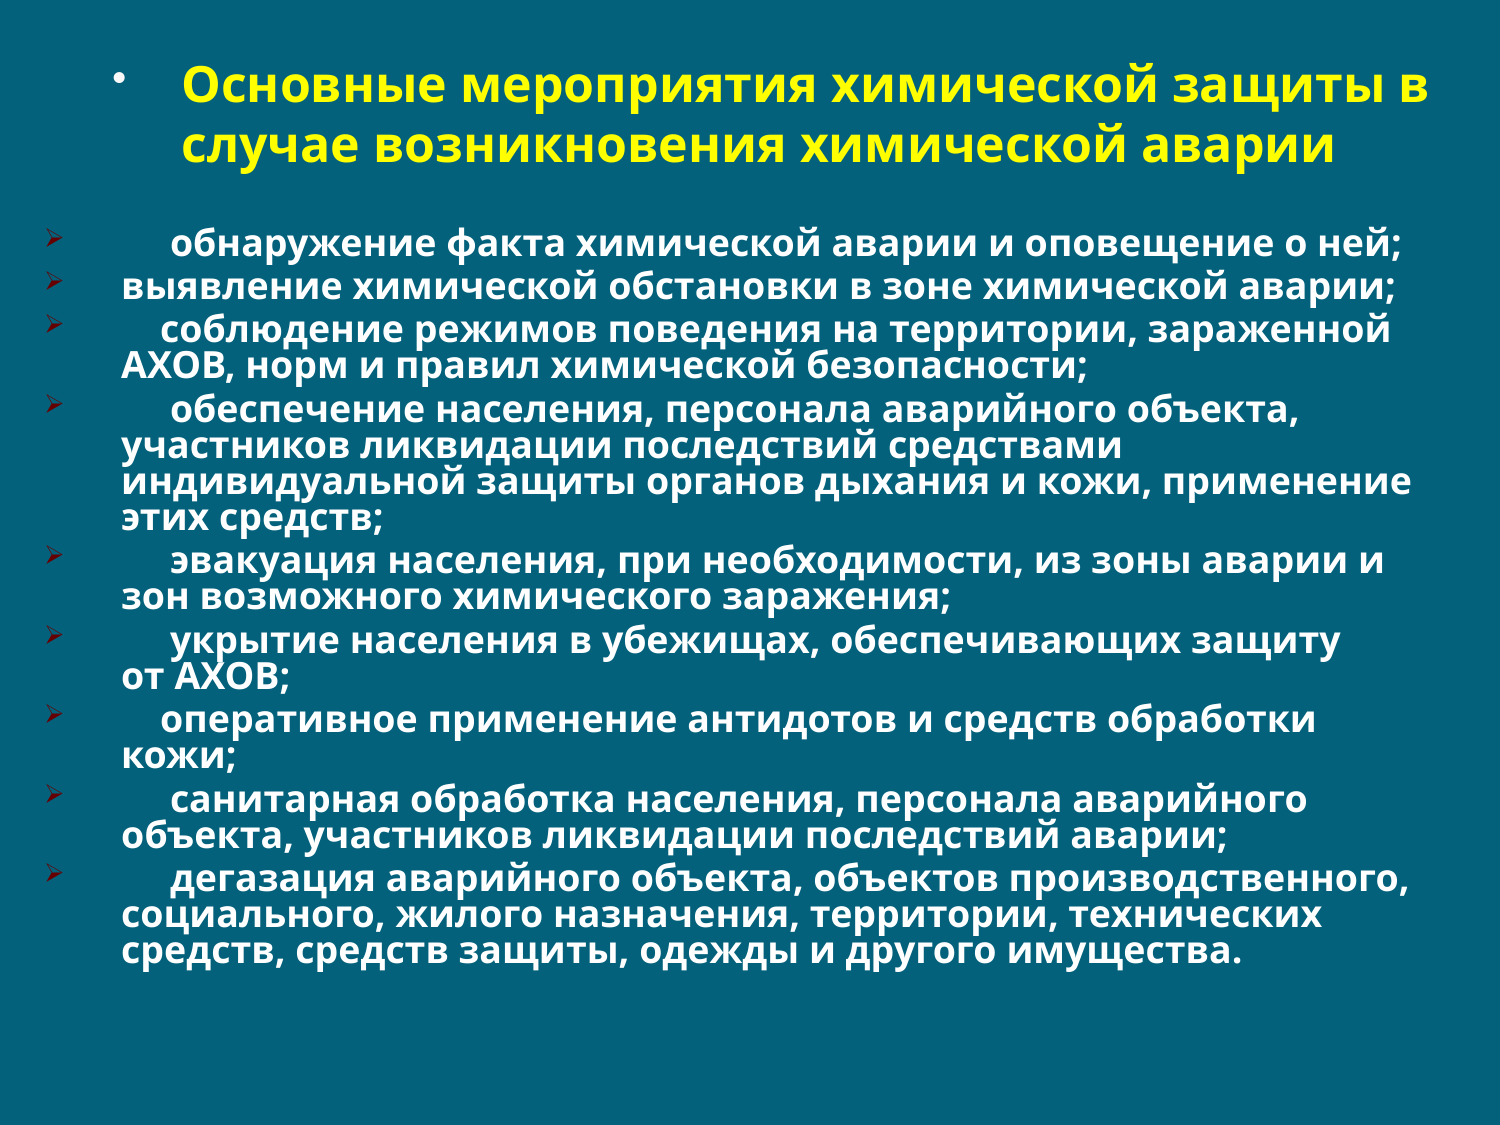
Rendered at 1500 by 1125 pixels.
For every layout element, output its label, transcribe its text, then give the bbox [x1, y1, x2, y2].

list Основные мероприятия химической защиты в случае возникновения химической аварии [76, 44, 1500, 1005]
text_box обнаружение факта химической аварии и оповещение о ней; выявление химической обстановки в зоне химической аварии; соблюдение режимов поведения на территории, зараженной АХОВ, норм и правил химической безопасности; обеспечение населения, персонала аварийного объекта, участников ликвидации последствий средствами индивидуальной защиты органов дыхания и кожи, применение этих средств; эвакуация населения, при необходимости, из зоны аварии и зон возможного химического заражения; укрытие населения в убежищах, обеспечивающих защиту от АХОВ; оперативное применение антидотов и средств обработки кожи; санитарная обработка населения, персонала аварийного объекта, участников ликвидации последствий аварии; дегазация аварийного объекта, объектов производственного, социального, жилого назначения, территории, технических средств, средств защиты, одежды и другого имущества. [29, 219, 1447, 978]
